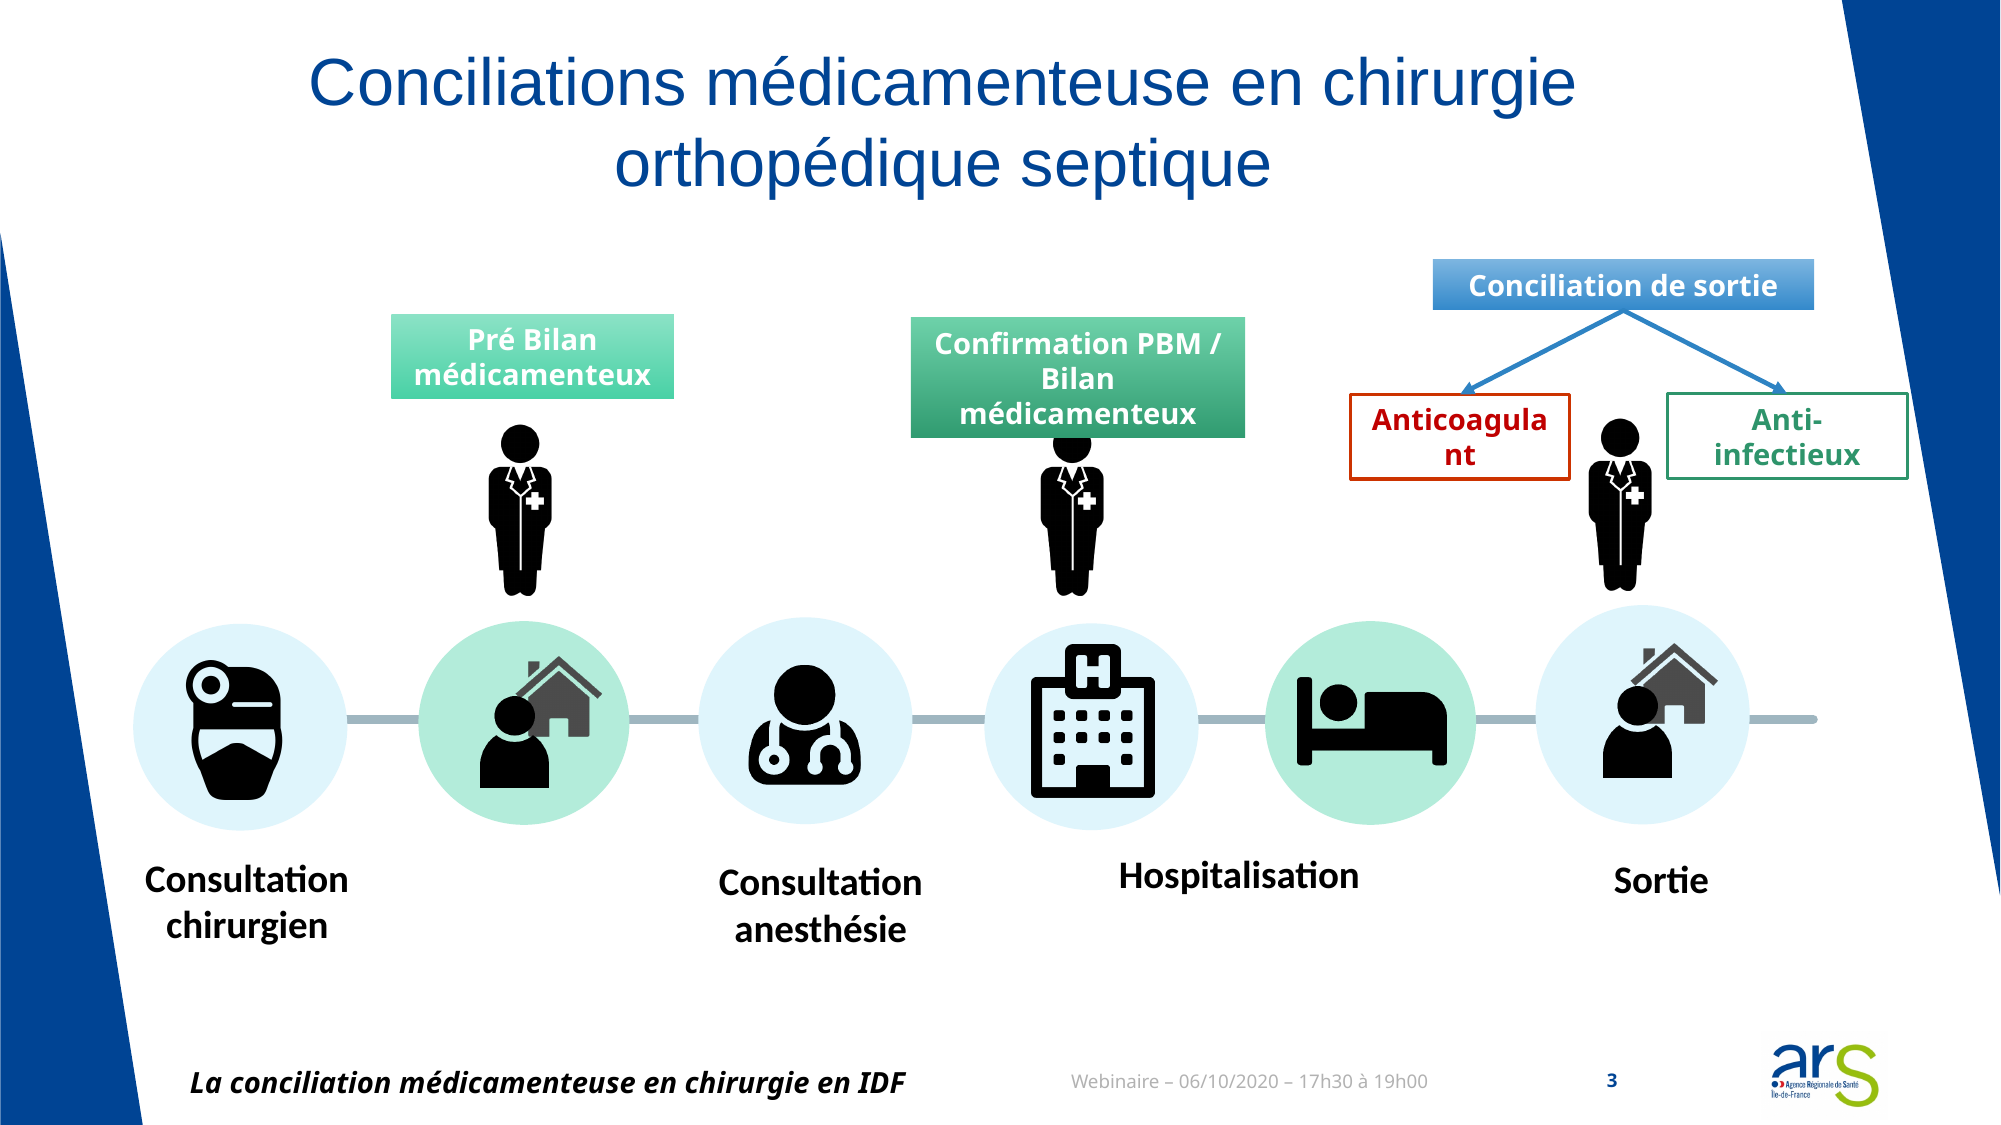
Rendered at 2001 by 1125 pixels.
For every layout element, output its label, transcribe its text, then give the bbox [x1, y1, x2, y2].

slide_number 3 [1520, 1051, 1633, 1112]
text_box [1350, 309, 1908, 446]
title Conciliations médicamenteuse en chirurgie orthopédique septique [238, 31, 1649, 249]
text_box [94, 606, 1814, 960]
footer La conciliation médicamenteuse en chirurgie en IDF [174, 1051, 978, 1112]
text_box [1432, 259, 1815, 309]
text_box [1432, 455, 1815, 593]
picture [1761, 1031, 1888, 1120]
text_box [390, 313, 675, 599]
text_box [910, 317, 1246, 599]
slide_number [1052, 1051, 1443, 1112]
